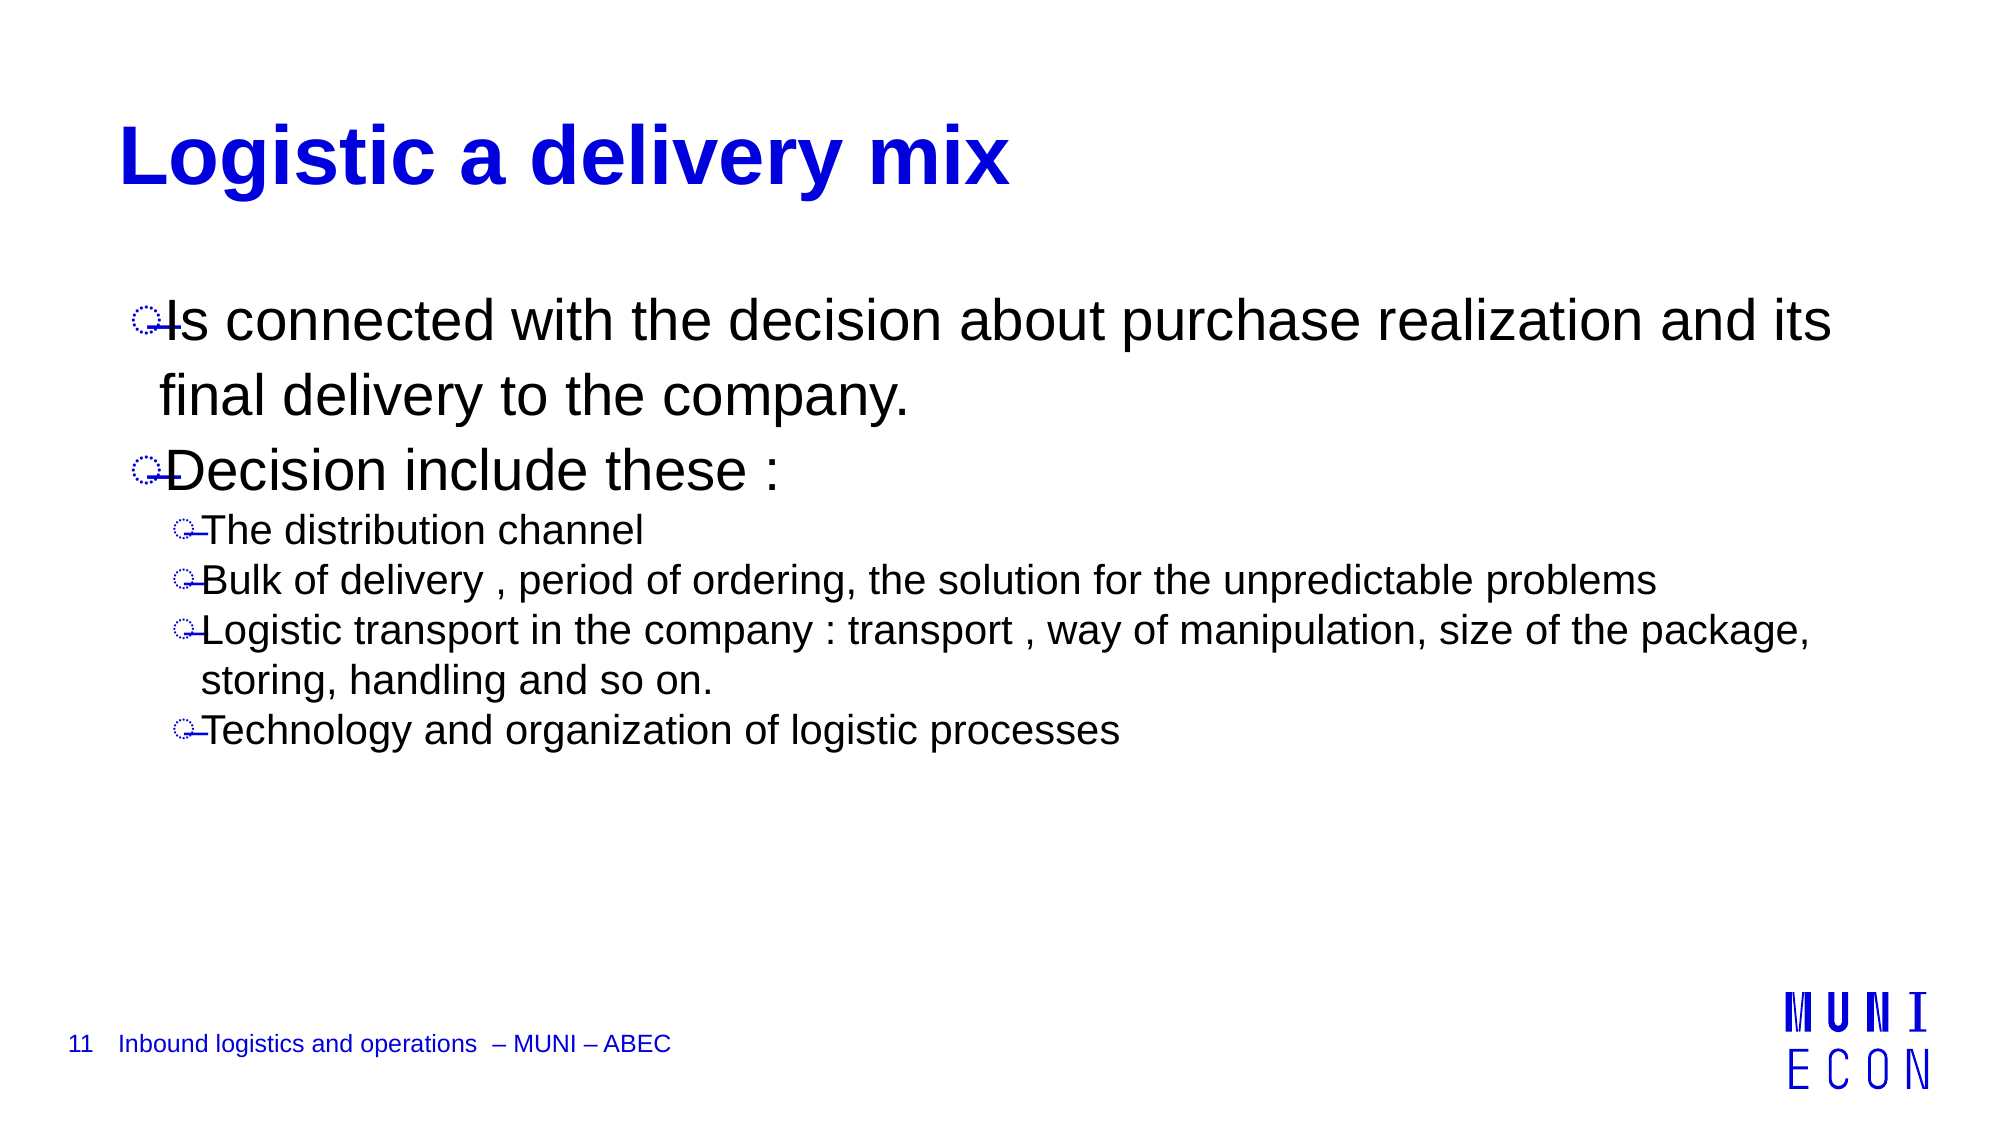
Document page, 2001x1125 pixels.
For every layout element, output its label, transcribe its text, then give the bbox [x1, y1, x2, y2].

list Is connected with the decision about purchase realization and its final delivery to the company. Decision include these : The distribution channel Bulk of delivery , period of ordering, the solution for the unpredictable problems Logistic transport in the company : transport , way of manipulation, size of the package, storing, handling and so on. Technology and organization of logistic processes [118, 277, 1883, 957]
footer Inbound logistics and operations – MUNI – ABEC [118, 1021, 1418, 1063]
title Logistic a delivery mix [118, 118, 1883, 193]
slide_number 11 [67, 1021, 110, 1063]
